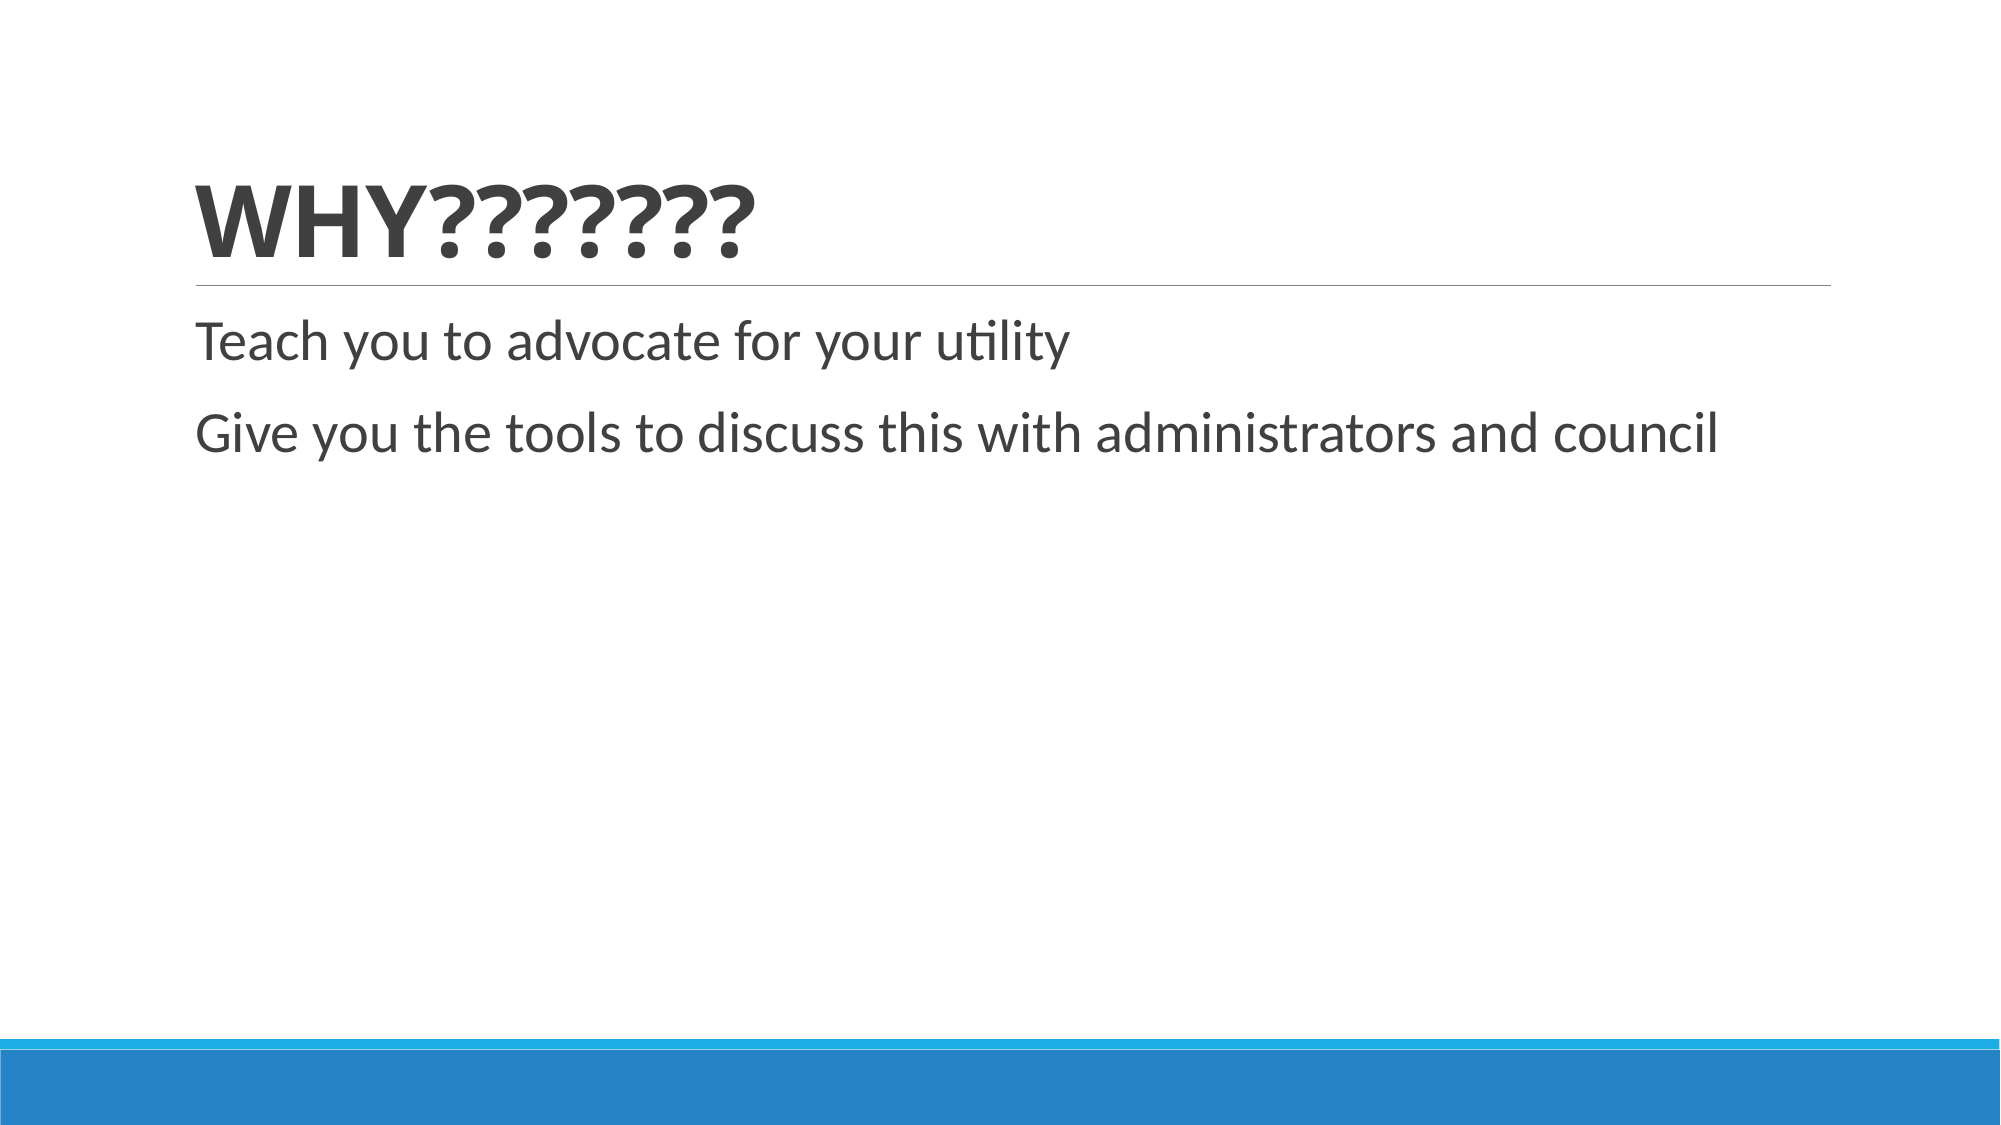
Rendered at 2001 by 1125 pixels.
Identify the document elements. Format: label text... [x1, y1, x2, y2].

title WHY??????? [180, 47, 1830, 285]
list Teach you to advocate for your utility Give you the tools to discuss this with administrators and council [180, 302, 1830, 963]
